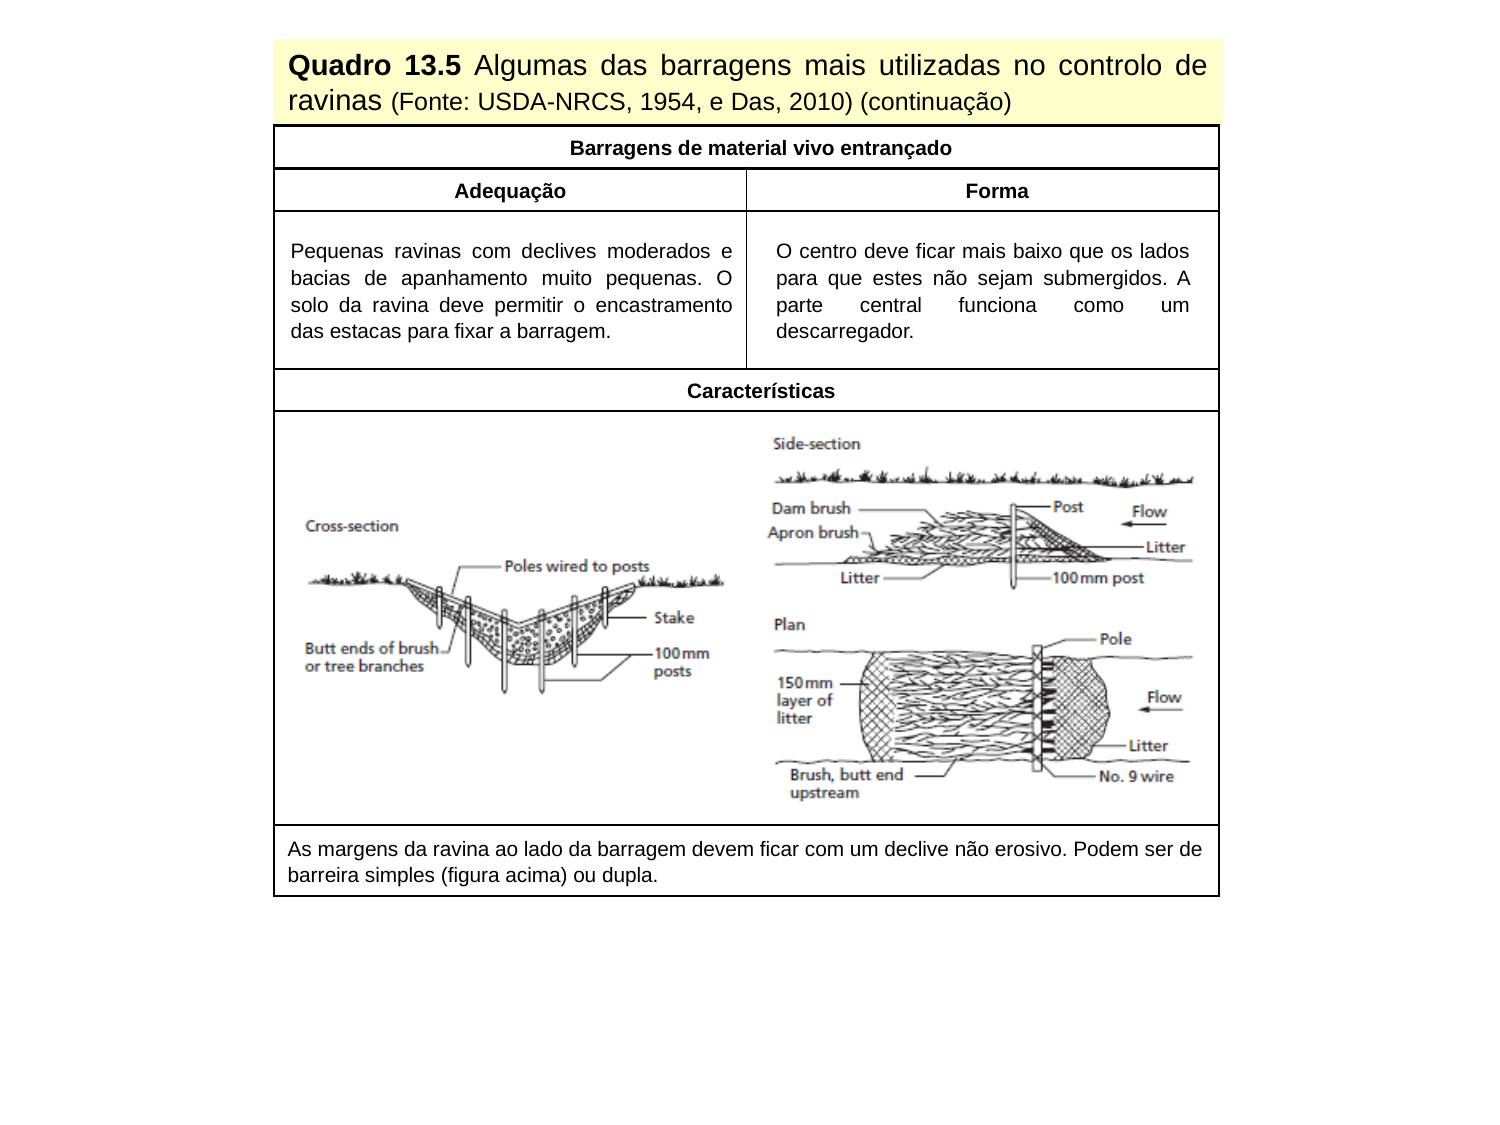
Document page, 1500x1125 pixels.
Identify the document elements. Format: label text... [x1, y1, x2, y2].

table_cell Pequenas ravinas com declives moderados e bacias de apanhamento muito pequenas. O solo da ravina deve permitir o encastramento das estacas para fixar a barragem. [275, 212, 746, 368]
text_box Quadro 13.5 Algumas das barragens mais utilizadas no controlo de ravinas (Fonte: USDA-NRCS, 1954, e Das, 2010) (continuação) [273, 39, 1224, 124]
table_cell As margens da ravina ao lado da barragem devem ficar com um declive não erosivo. Podem ser de barreira simples (figura acima) ou dupla. [275, 826, 1218, 895]
table_header Barragens de material vivo entrançado [275, 127, 1218, 167]
table_cell Características [275, 370, 1218, 410]
picture [763, 427, 1207, 808]
picture [293, 506, 736, 709]
table_cell O centro deve ficar mais baixo que os lados para que estes não sejam submergidos. A parte central funciona como um descarregador. [747, 212, 1218, 368]
table_cell Forma [747, 170, 1218, 210]
table_cell [747, 412, 1218, 824]
table_cell [275, 412, 747, 824]
table_cell Adequação [275, 170, 746, 210]
